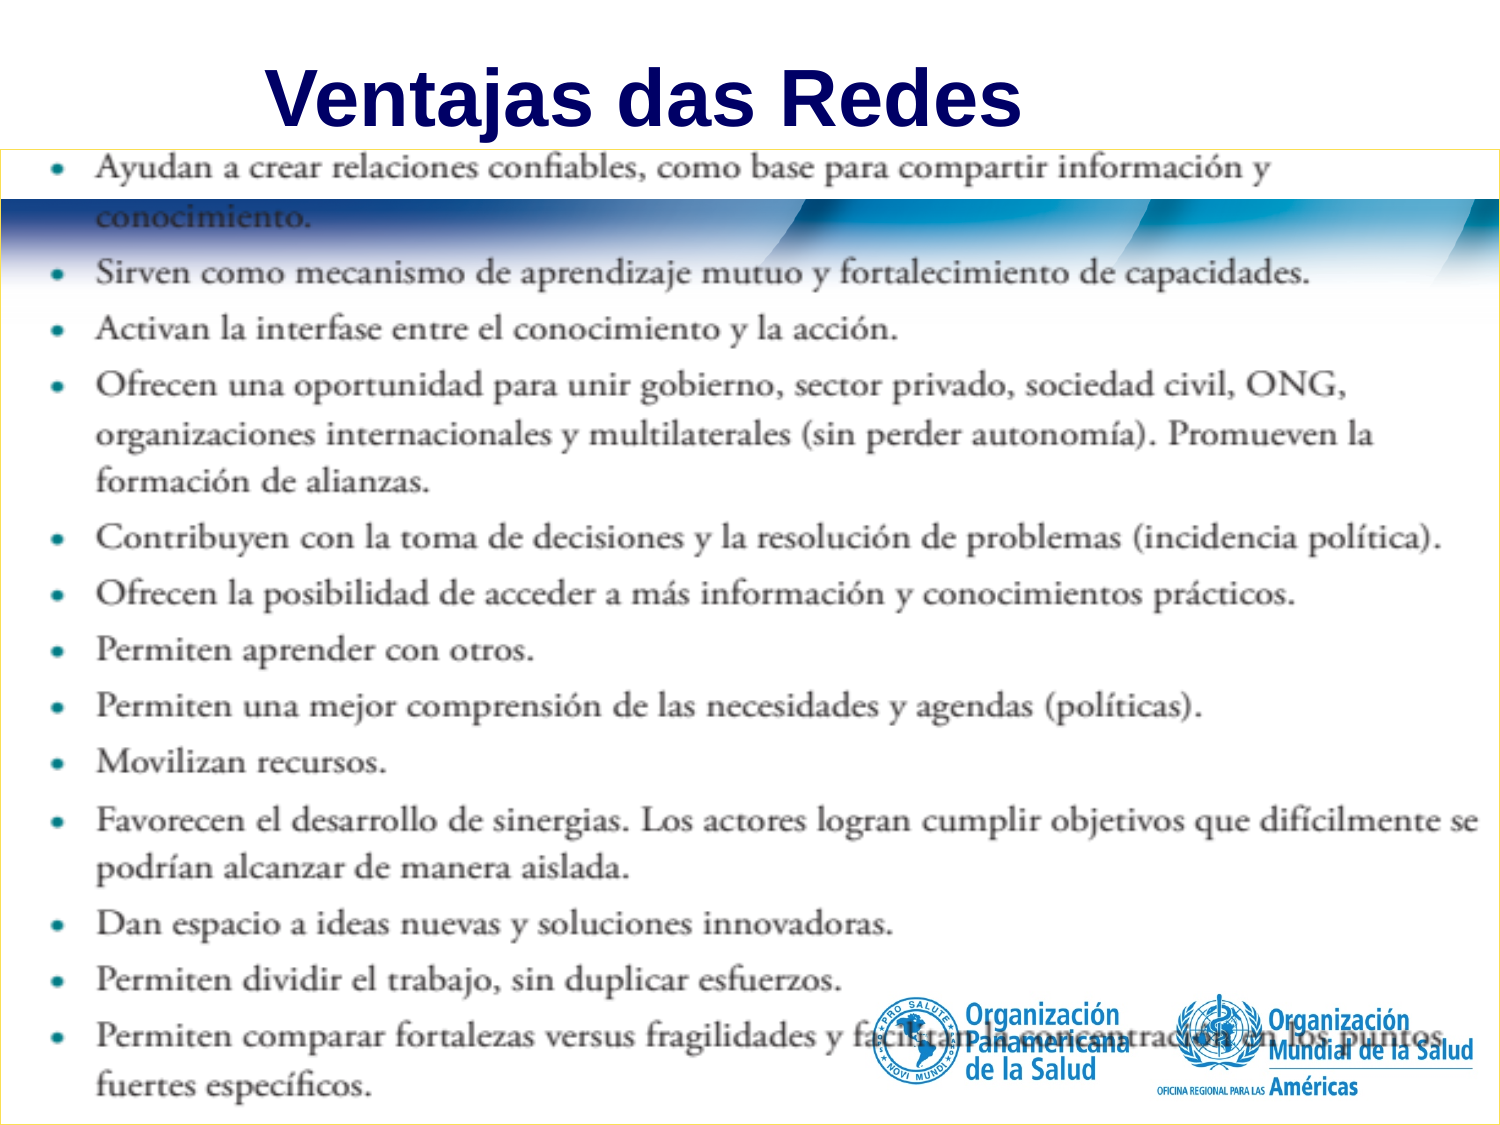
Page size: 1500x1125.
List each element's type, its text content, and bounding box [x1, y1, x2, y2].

picture [0, 149, 1500, 1125]
text_box Ventajas das Redes [249, 37, 1363, 148]
